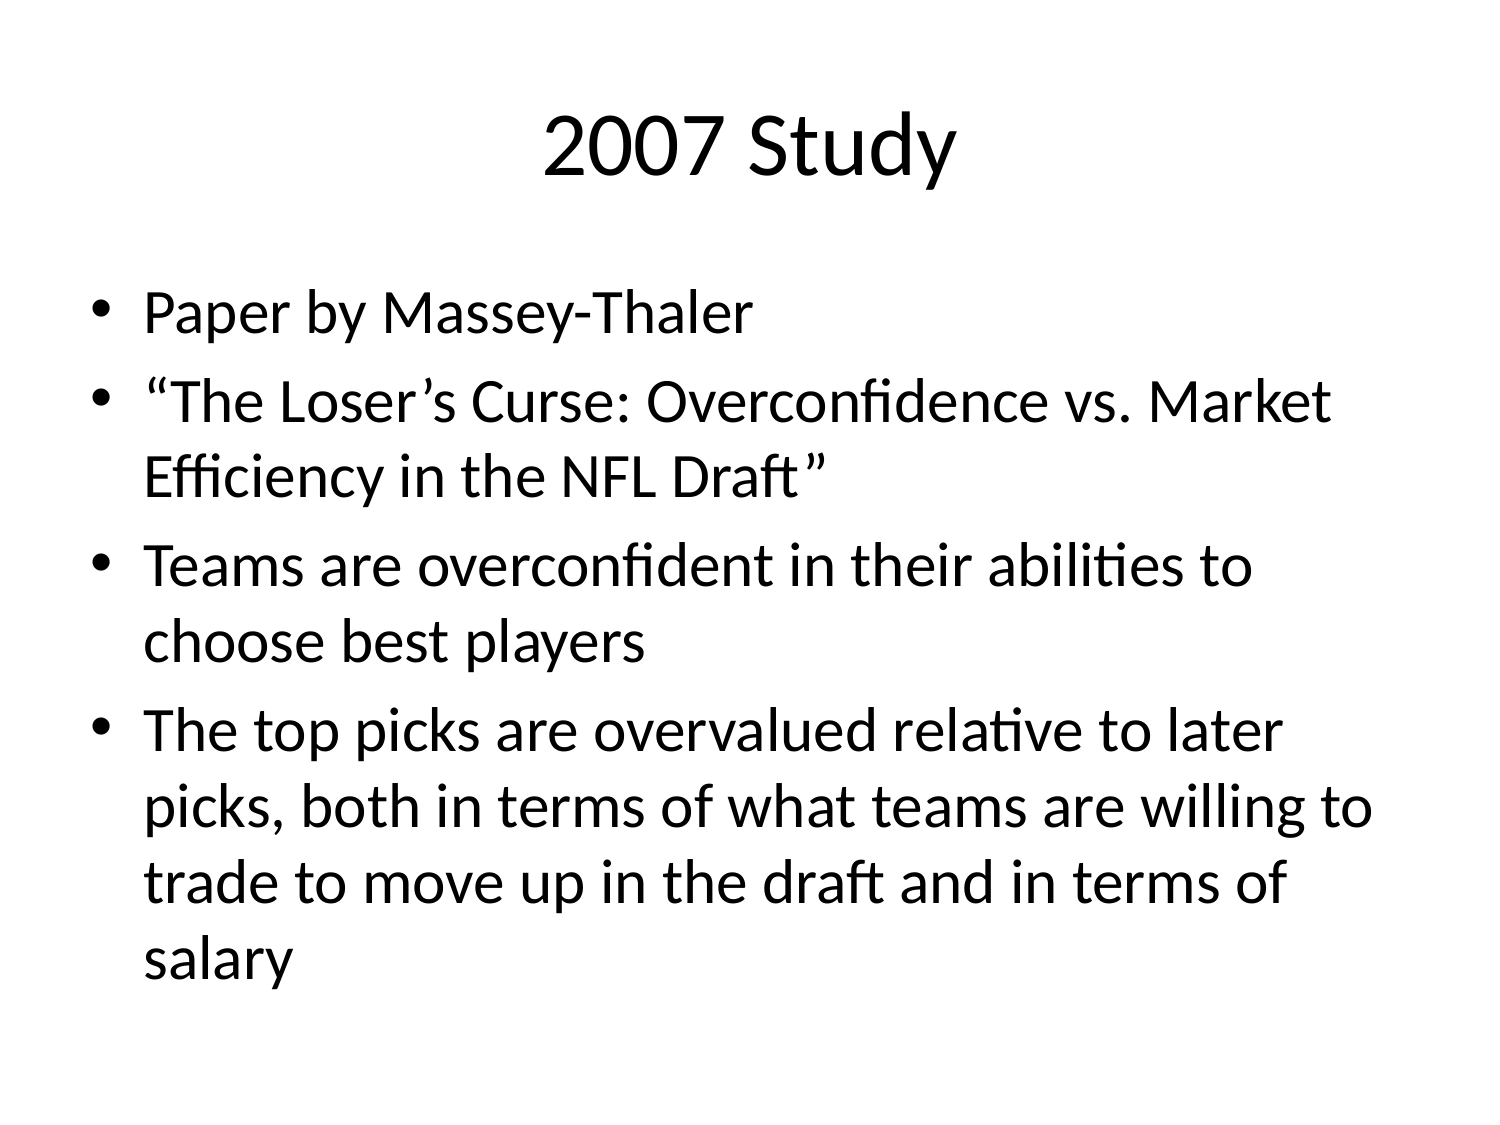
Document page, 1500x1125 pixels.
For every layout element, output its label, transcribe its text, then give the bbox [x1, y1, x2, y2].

list Paper by Massey-Thaler “The Loser’s Curse: Overconfidence vs. Market Efficiency in the NFL Draft” Teams are overconfident in their abilities to choose best players The top picks are overvalued relative to later picks, both in terms of what teams are willing to trade to move up in the draft and in terms of salary [75, 262, 1425, 1005]
title 2007 Study [75, 45, 1425, 233]
